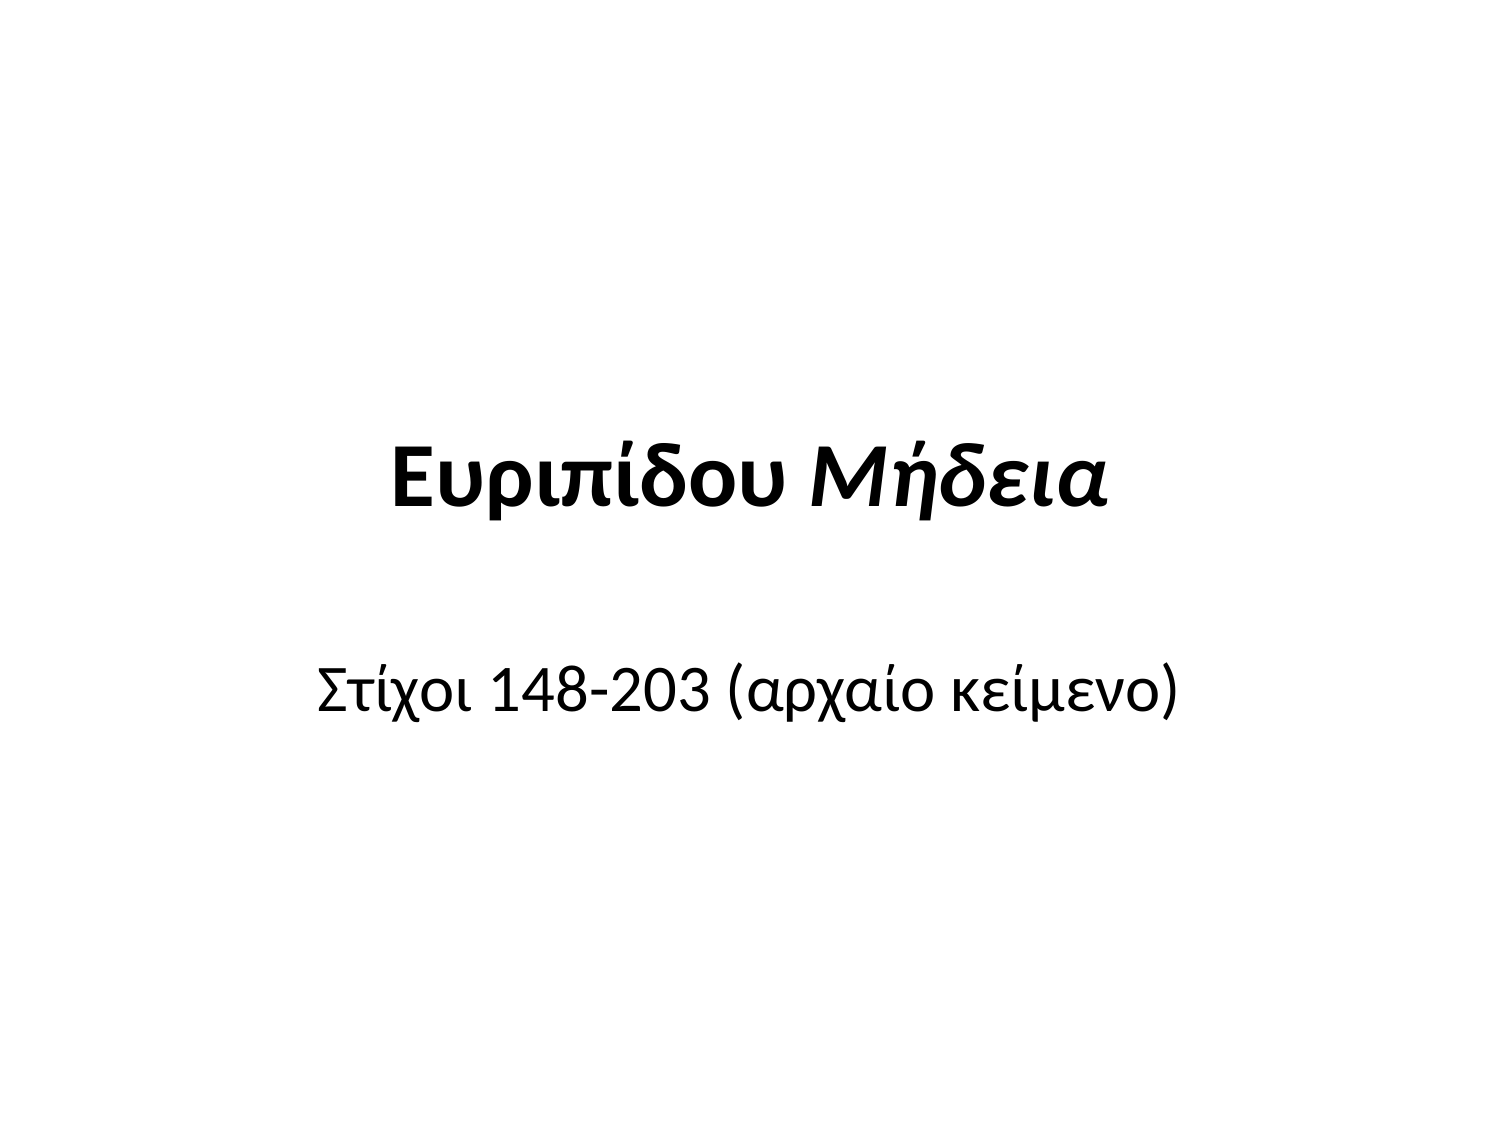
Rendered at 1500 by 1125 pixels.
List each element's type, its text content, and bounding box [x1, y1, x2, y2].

subtitle Στίχοι 148-203 (αρχαίο κείμενο) [112, 637, 1388, 925]
title Ευριπίδου Μήδεια [112, 349, 1388, 591]
